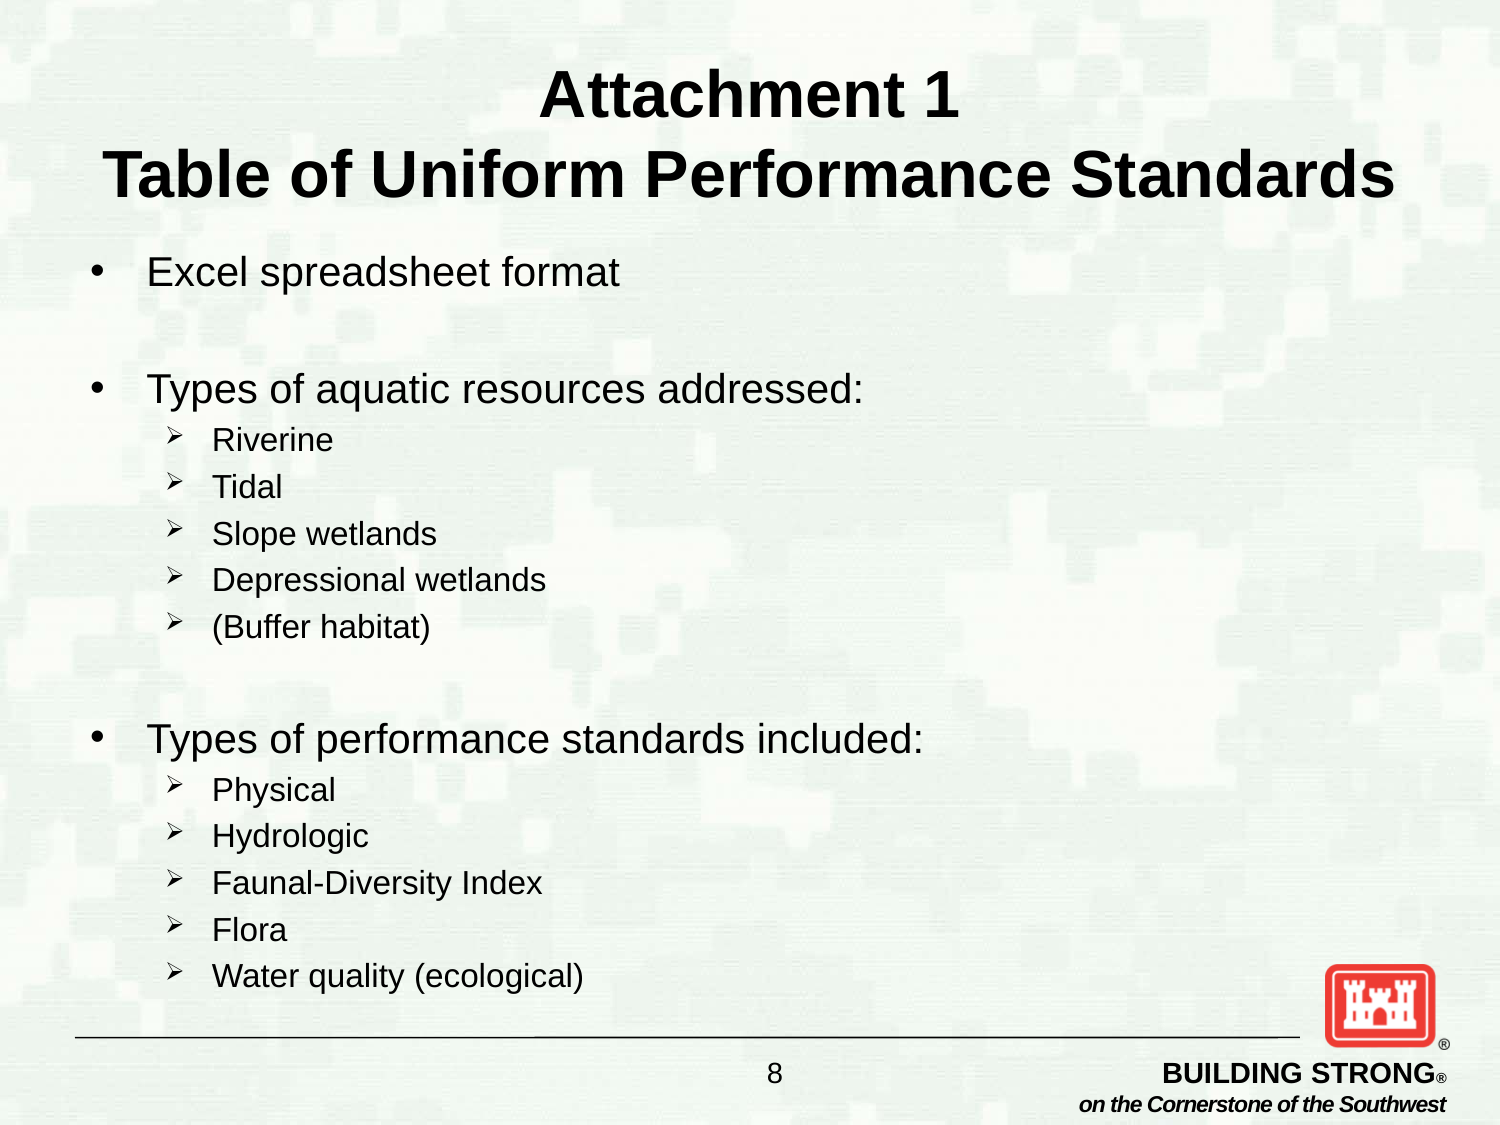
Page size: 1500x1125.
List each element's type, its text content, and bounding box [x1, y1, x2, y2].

title Attachment 1 Table of Uniform Performance Standards [74, 37, 1426, 226]
picture [0, 0, 1500, 1125]
slide_number 8 [599, 1046, 951, 1125]
list Excel spreadsheet format Types of aquatic resources addressed: Riverine Tidal Slope wetlands Depressional wetlands (Buffer habitat) Types of performance standards included: Physical Hydrologic Faunal-Diversity Index Flora Water quality (ecological) [74, 237, 1426, 951]
